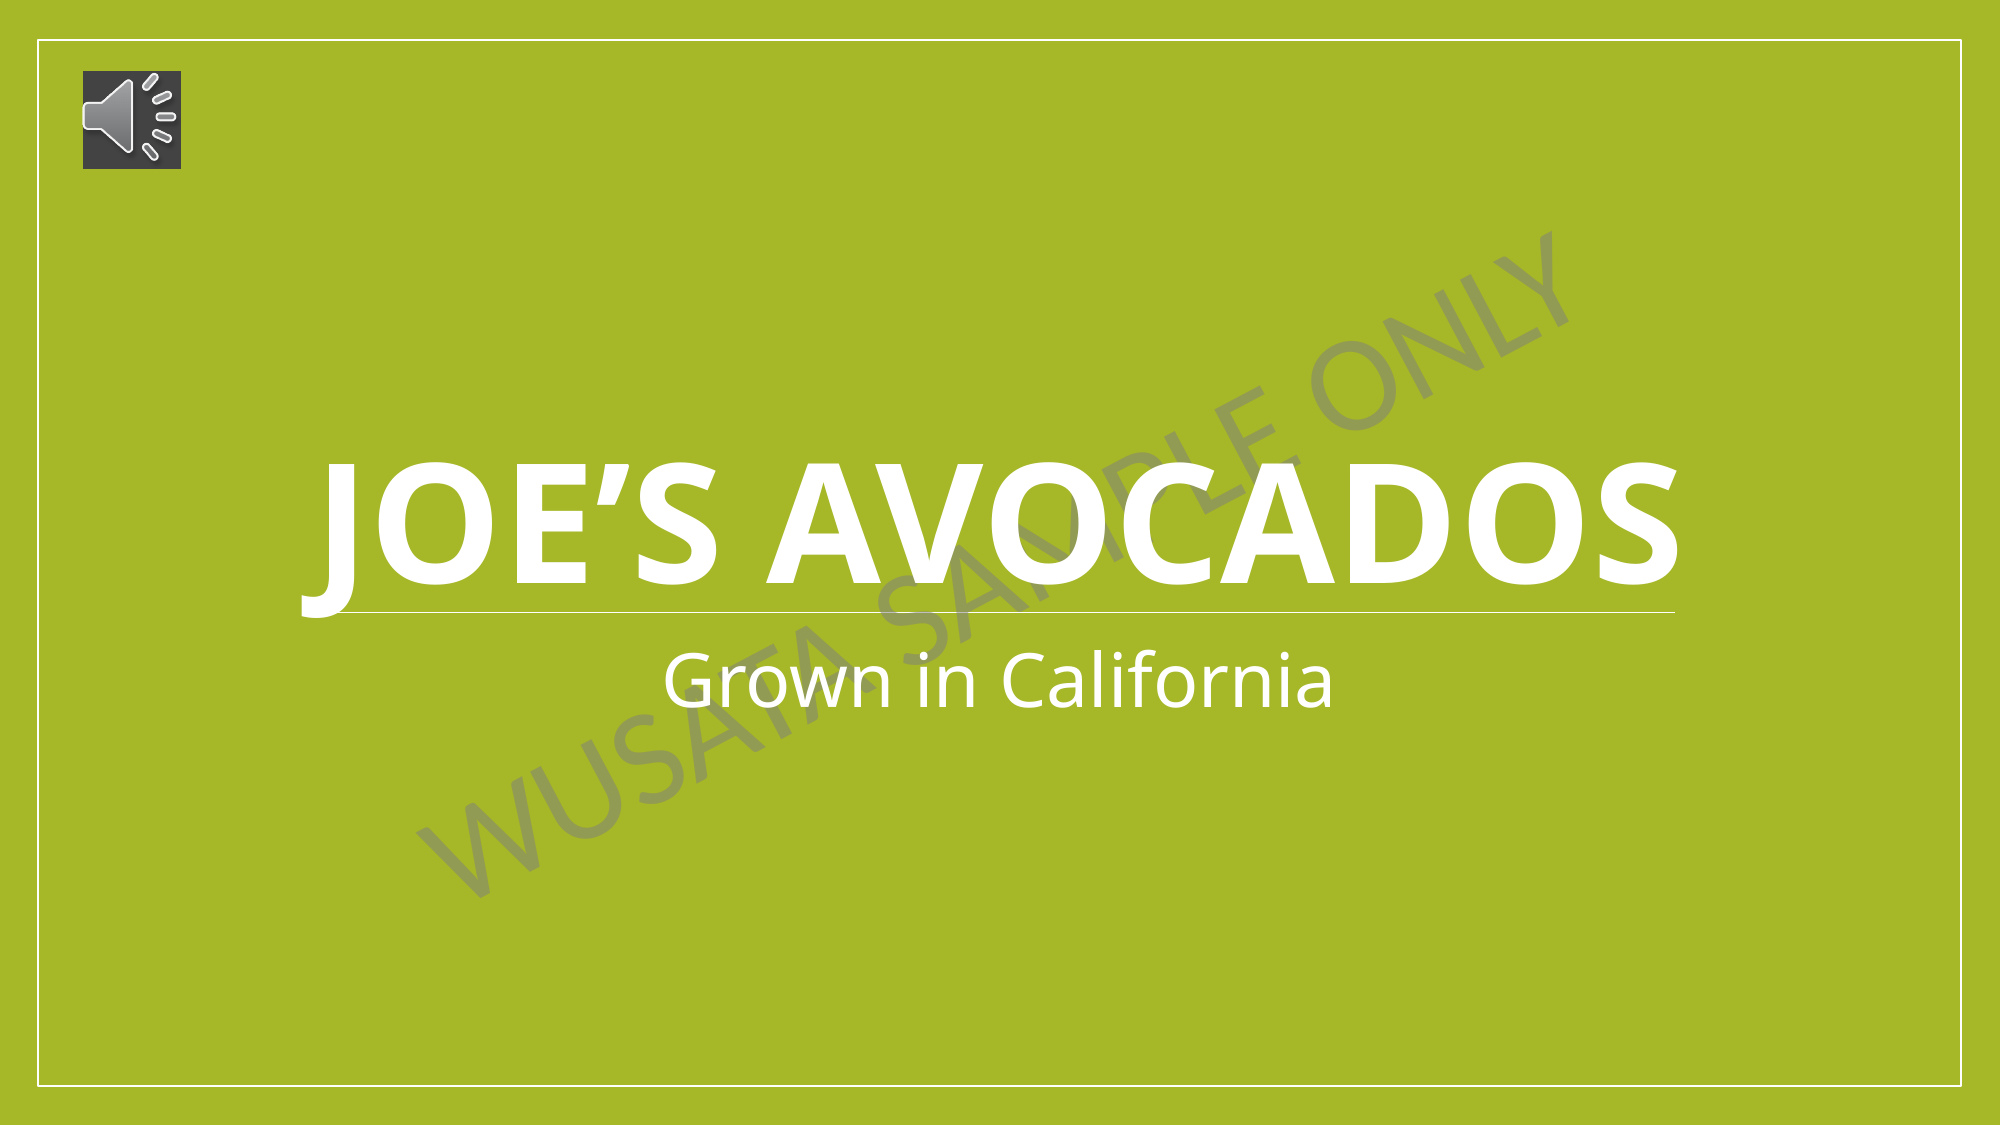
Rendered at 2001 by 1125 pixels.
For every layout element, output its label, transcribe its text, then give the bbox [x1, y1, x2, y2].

picture [81, 69, 183, 171]
title Joe’s Avocados [182, 397, 1818, 625]
subtitle Grown in California [280, 634, 1719, 863]
